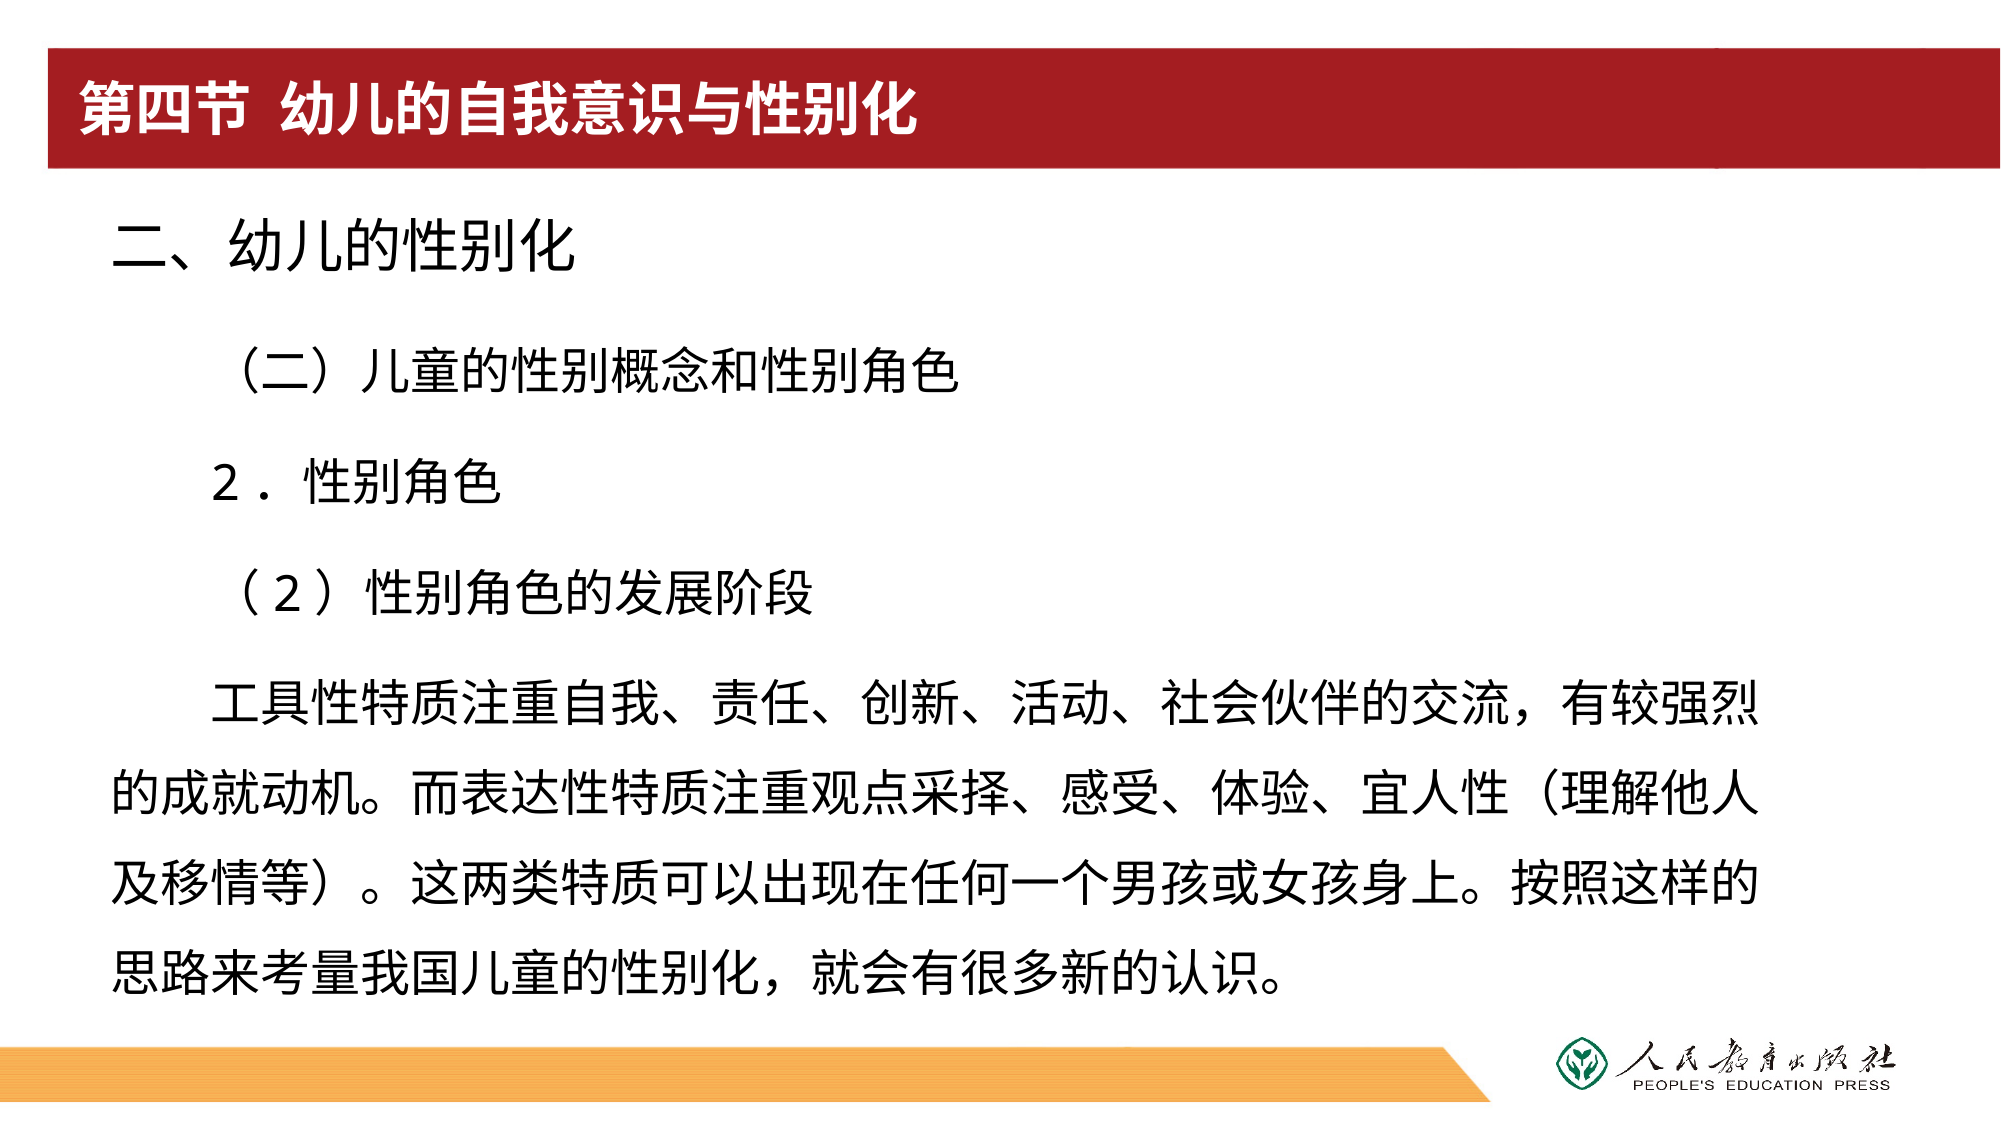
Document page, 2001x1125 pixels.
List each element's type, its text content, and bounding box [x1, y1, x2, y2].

picture [0, 0, 2001, 1125]
list 二、幼儿的性别化 [95, 209, 1794, 338]
list （二）儿童的性别概念和性别角色 2．性别角色 （2）性别角色的发展阶段 工具性特质注重自我、责任、创新、活动、社会伙伴的交流，有较强烈的成就动机。而表达性特质注重观点采择、感受、体验、宜人性（理解他人及移情等）。这两类特质可以出现在任何一个男孩或女孩身上。按照这样的思路来考量我国儿童的性别化，就会有很多新的认识。 [95, 301, 1821, 1068]
title 第四节 幼儿的自我意识与性别化 [62, 57, 1788, 167]
